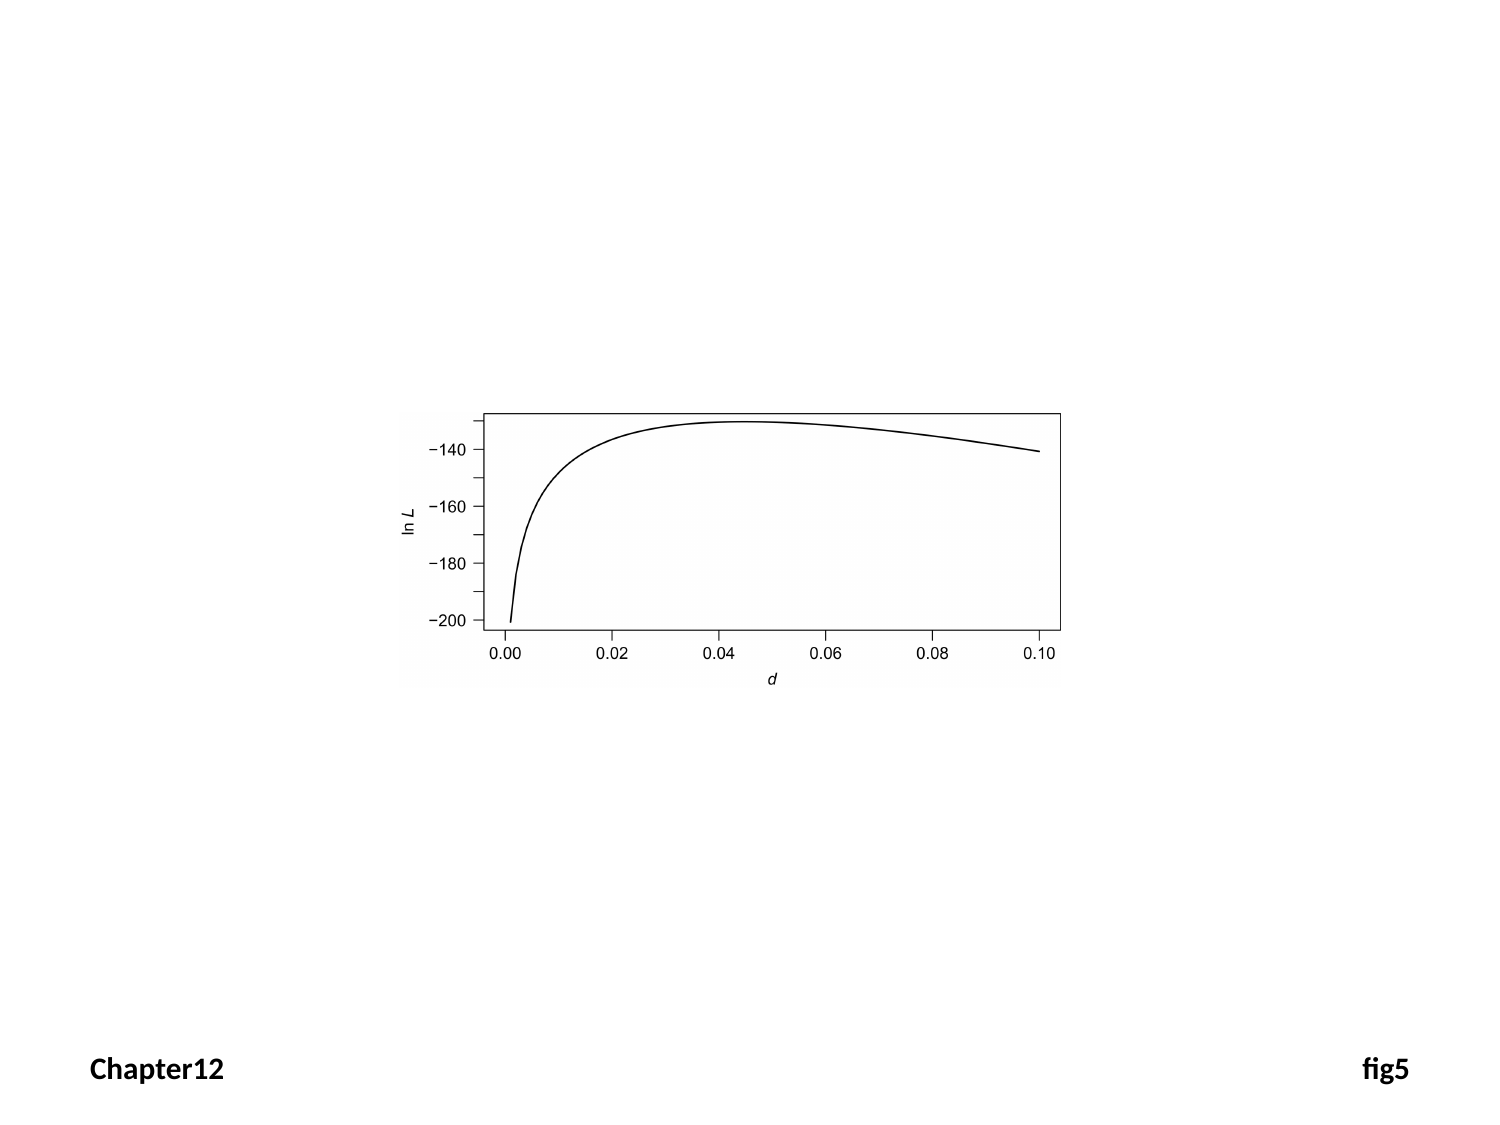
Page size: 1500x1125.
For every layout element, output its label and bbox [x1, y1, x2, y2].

picture [399, 412, 1061, 688]
